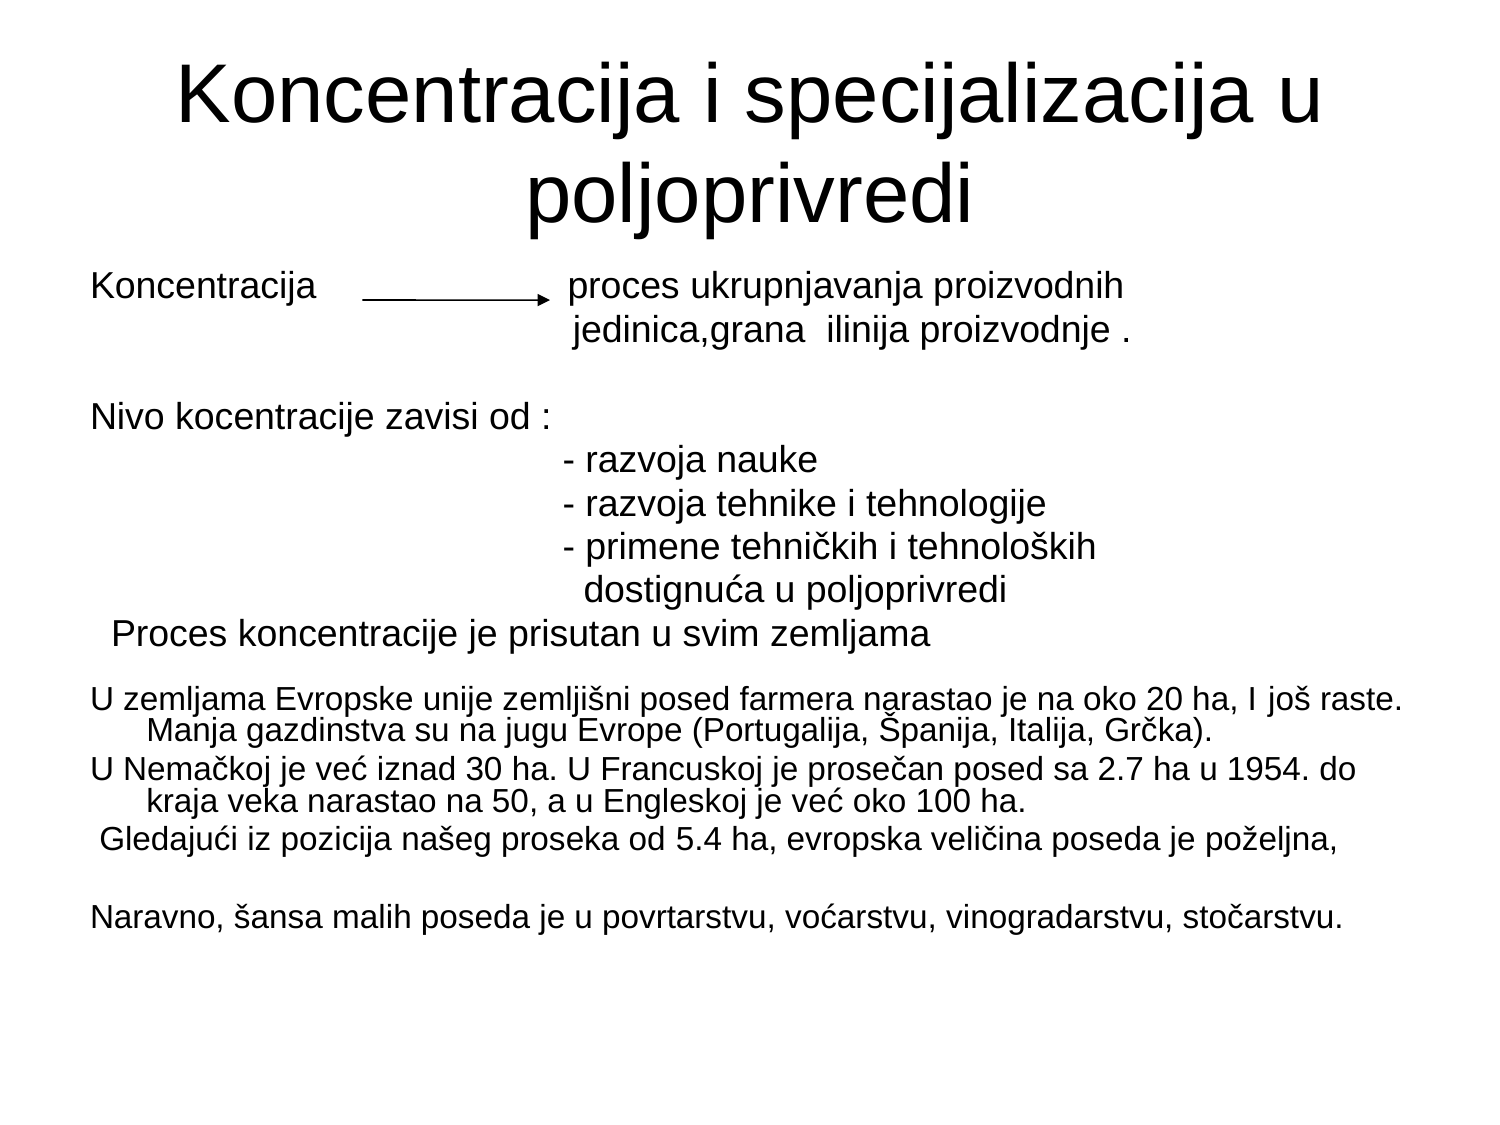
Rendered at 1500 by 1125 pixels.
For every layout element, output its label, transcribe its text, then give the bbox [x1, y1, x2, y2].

title Koncentracija i specijalizacija u poljoprivredi [74, 44, 1426, 233]
list Koncentracija proces ukrupnjavanja proizvodnih jedinica,grana ilinija proizvodnje . Nivo kocentracije zavisi od : - razvoja nauke - razvoja tehnike i tehnologije - primene tehničkih i tehnoloških dostignuća u poljoprivredi Proces koncentracije je prisutan u svim zemljama U zemljama Evropske unije zemljišni posed farmera narastao je na oko 20 ha, I još raste. Manja gazdinstva su na jugu Evrope (Portugalija, Španija, Italija, Grčka). U Nemačkoj je već iznad 30 ha. U Francuskoj je prosečan posed sa 2.7 ha u 1954. do kraja veka narastao na 50, a u Engleskoj je već oko 100 ha. Gledajući iz pozicija našeg proseka od 5.4 ha, evropska veličina poseda je poželjna, Naravno, šansa malih poseda je u povrtarstvu, voćarstvu, vinogradarstvu, stočarstvu. [74, 262, 1426, 1006]
text_box [362, 293, 550, 307]
